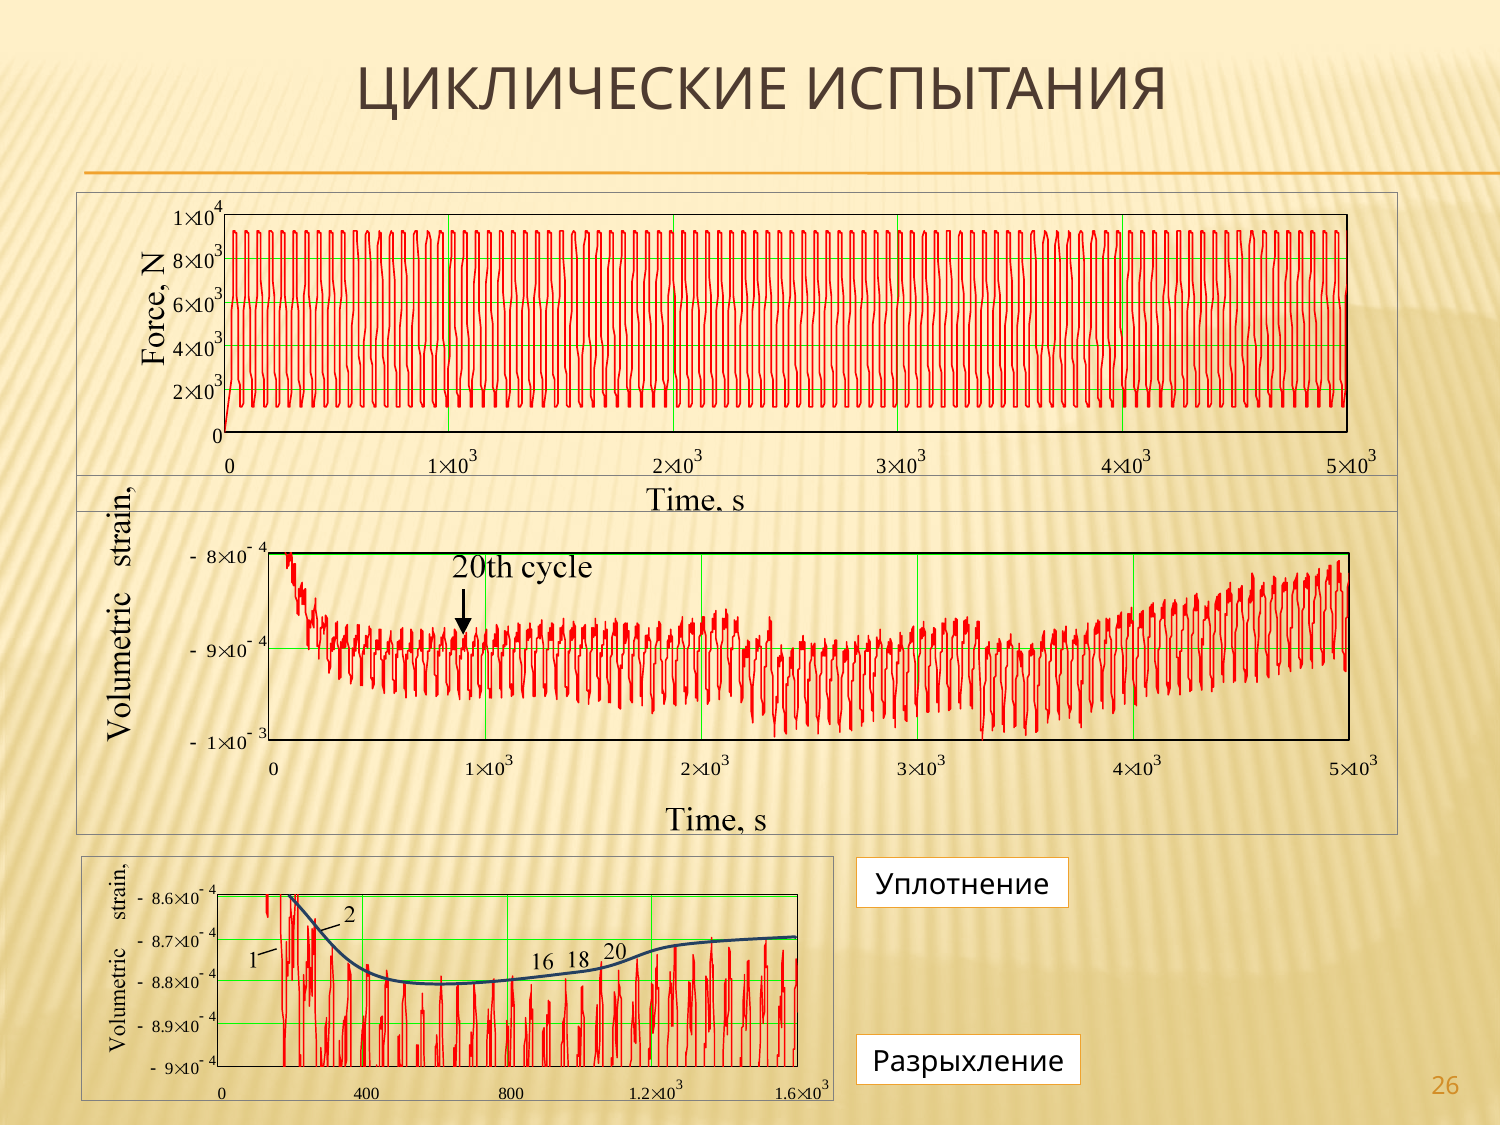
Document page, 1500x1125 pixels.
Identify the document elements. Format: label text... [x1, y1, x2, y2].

text_box Разрыхление [856, 1034, 1081, 1085]
picture [81, 856, 834, 1101]
title Циклические испытания [50, 0, 1475, 173]
picture [76, 191, 1399, 835]
slide_number 26 [1350, 1061, 1475, 1103]
text_box Уплотнение [856, 857, 1069, 908]
